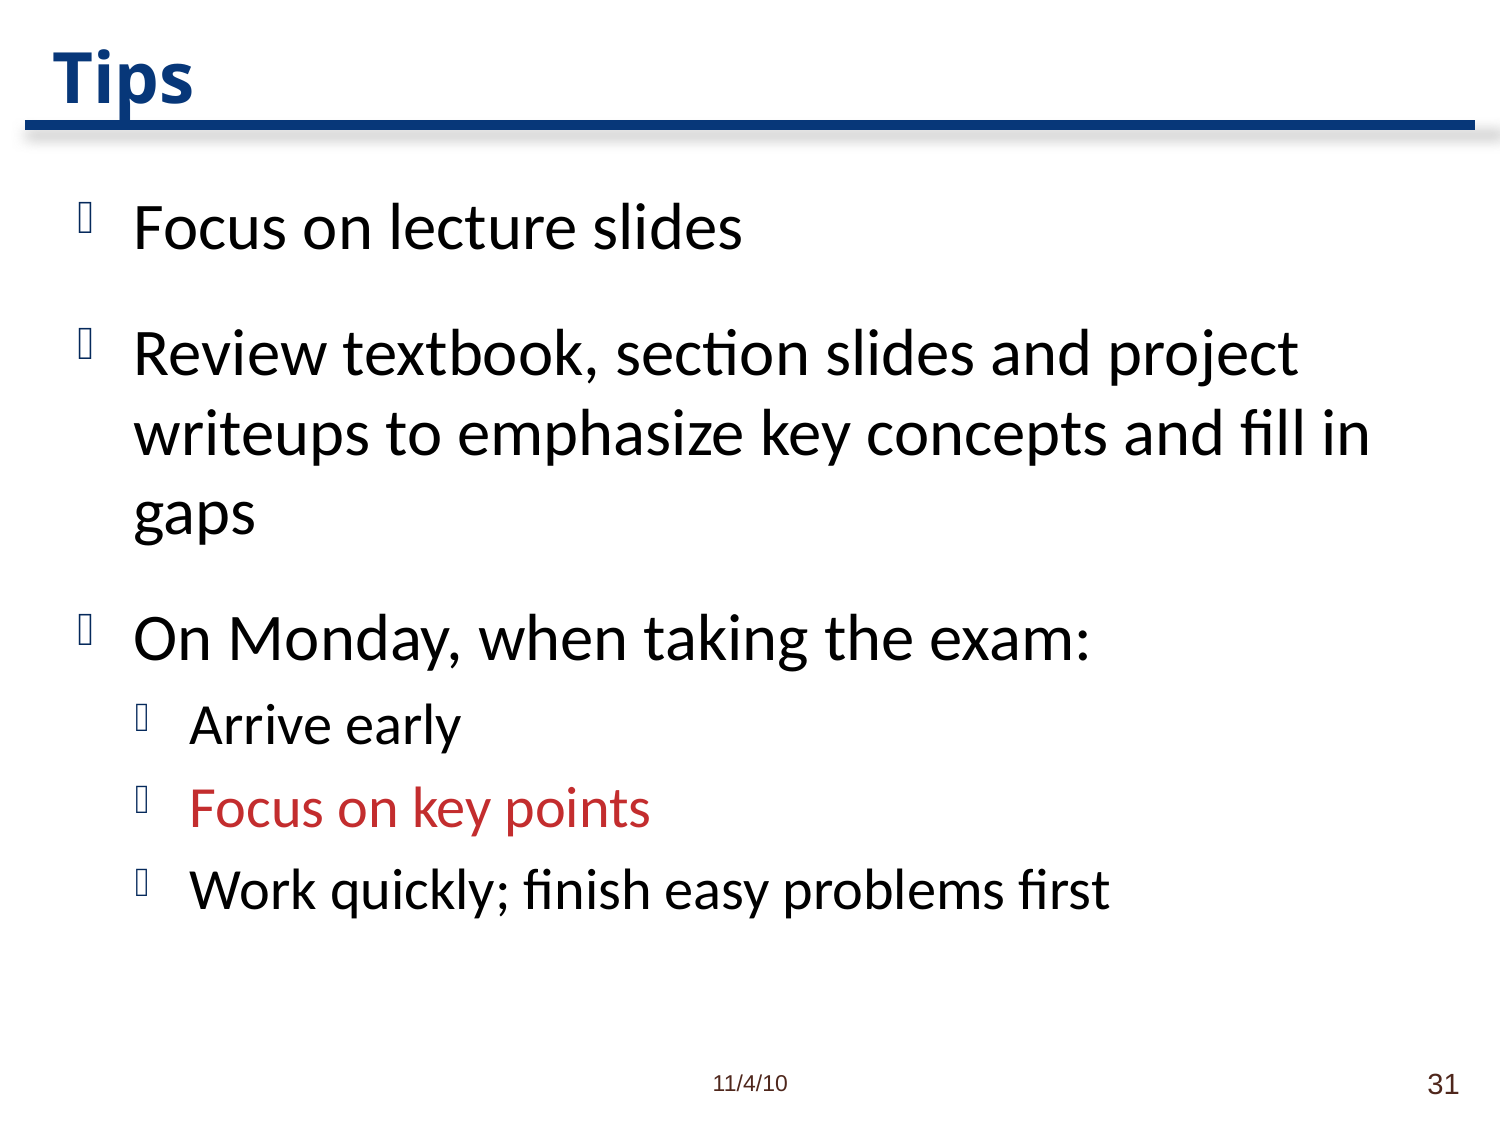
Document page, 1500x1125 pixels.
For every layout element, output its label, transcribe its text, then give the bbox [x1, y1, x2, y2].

list Focus on lecture slides Review textbook, section slides and project writeups to emphasize key concepts and fill in gaps On Monday, when taking the exam: Arrive early Focus on key points Work quickly; finish easy problems first [62, 174, 1438, 1005]
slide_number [619, 1052, 882, 1113]
slide_number 31 [1374, 1052, 1475, 1113]
title Tips [37, 24, 1463, 125]
